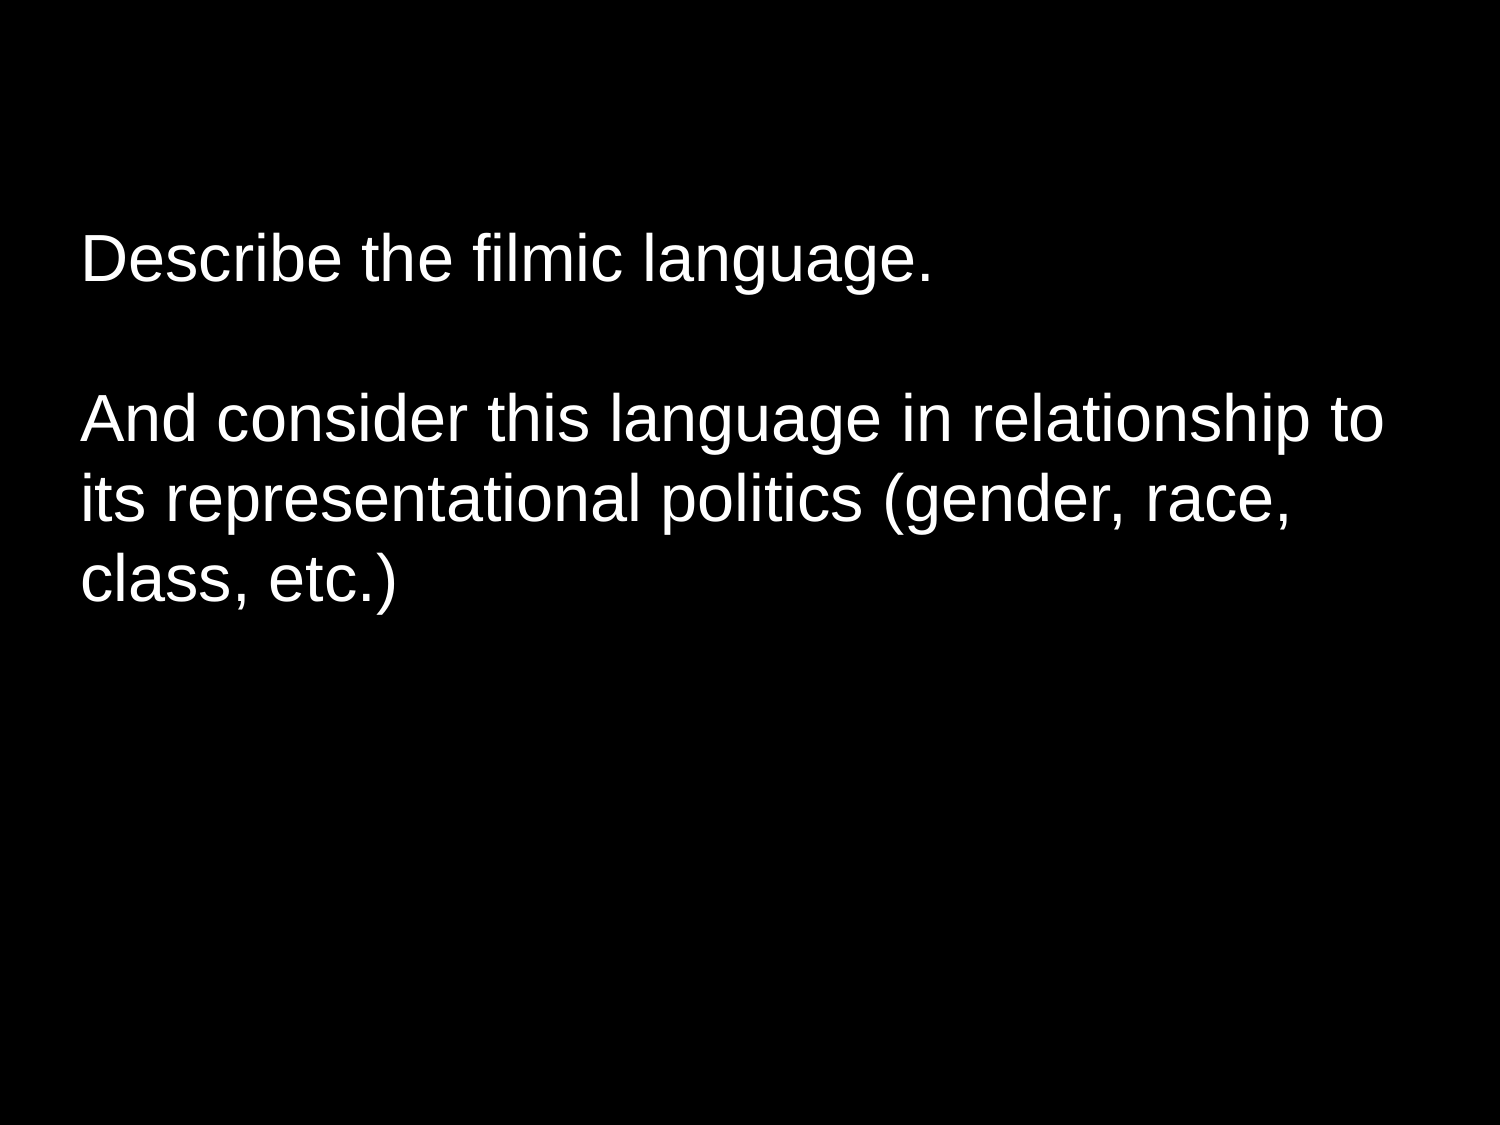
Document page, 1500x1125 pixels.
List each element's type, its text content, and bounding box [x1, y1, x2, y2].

text_box Describe the filmic language. And consider this language in relationship to its representational politics (gender, race, class, etc.) [65, 207, 1438, 622]
